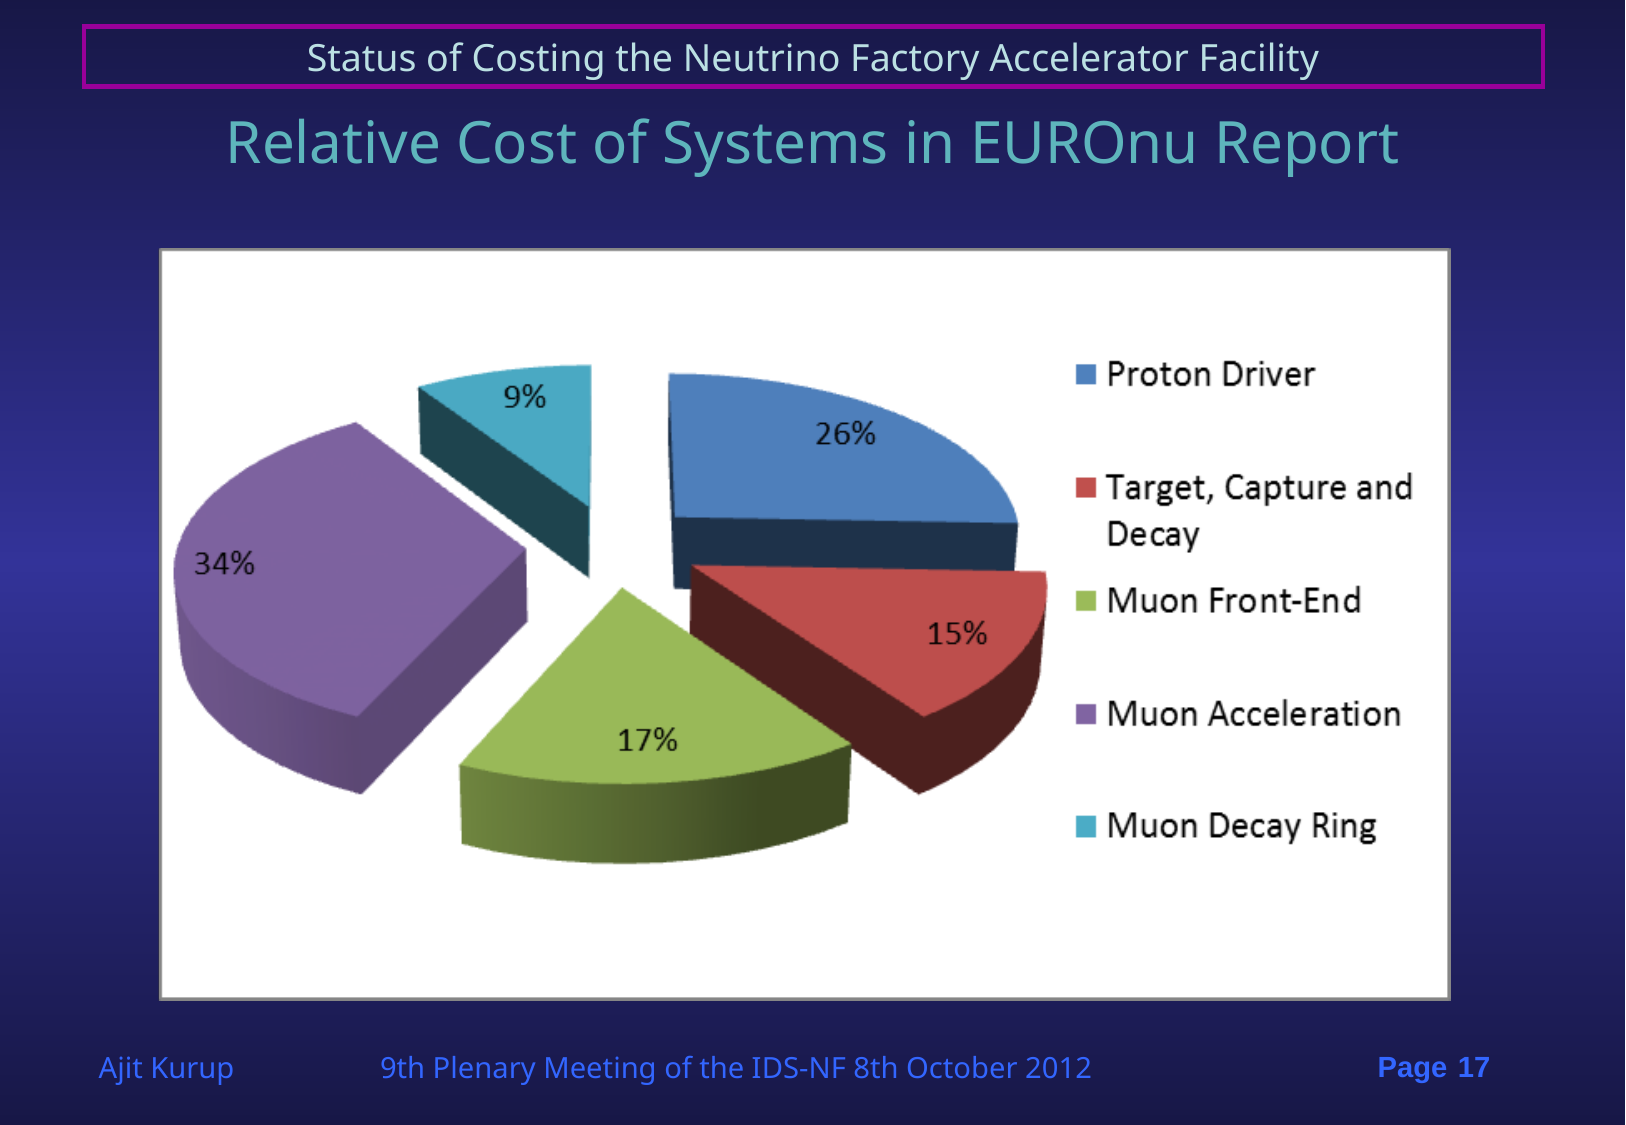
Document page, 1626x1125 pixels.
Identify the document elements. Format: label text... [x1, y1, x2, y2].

title Relative Cost of Systems in EUROnu Report [81, 95, 1544, 185]
picture [124, 248, 1451, 1001]
